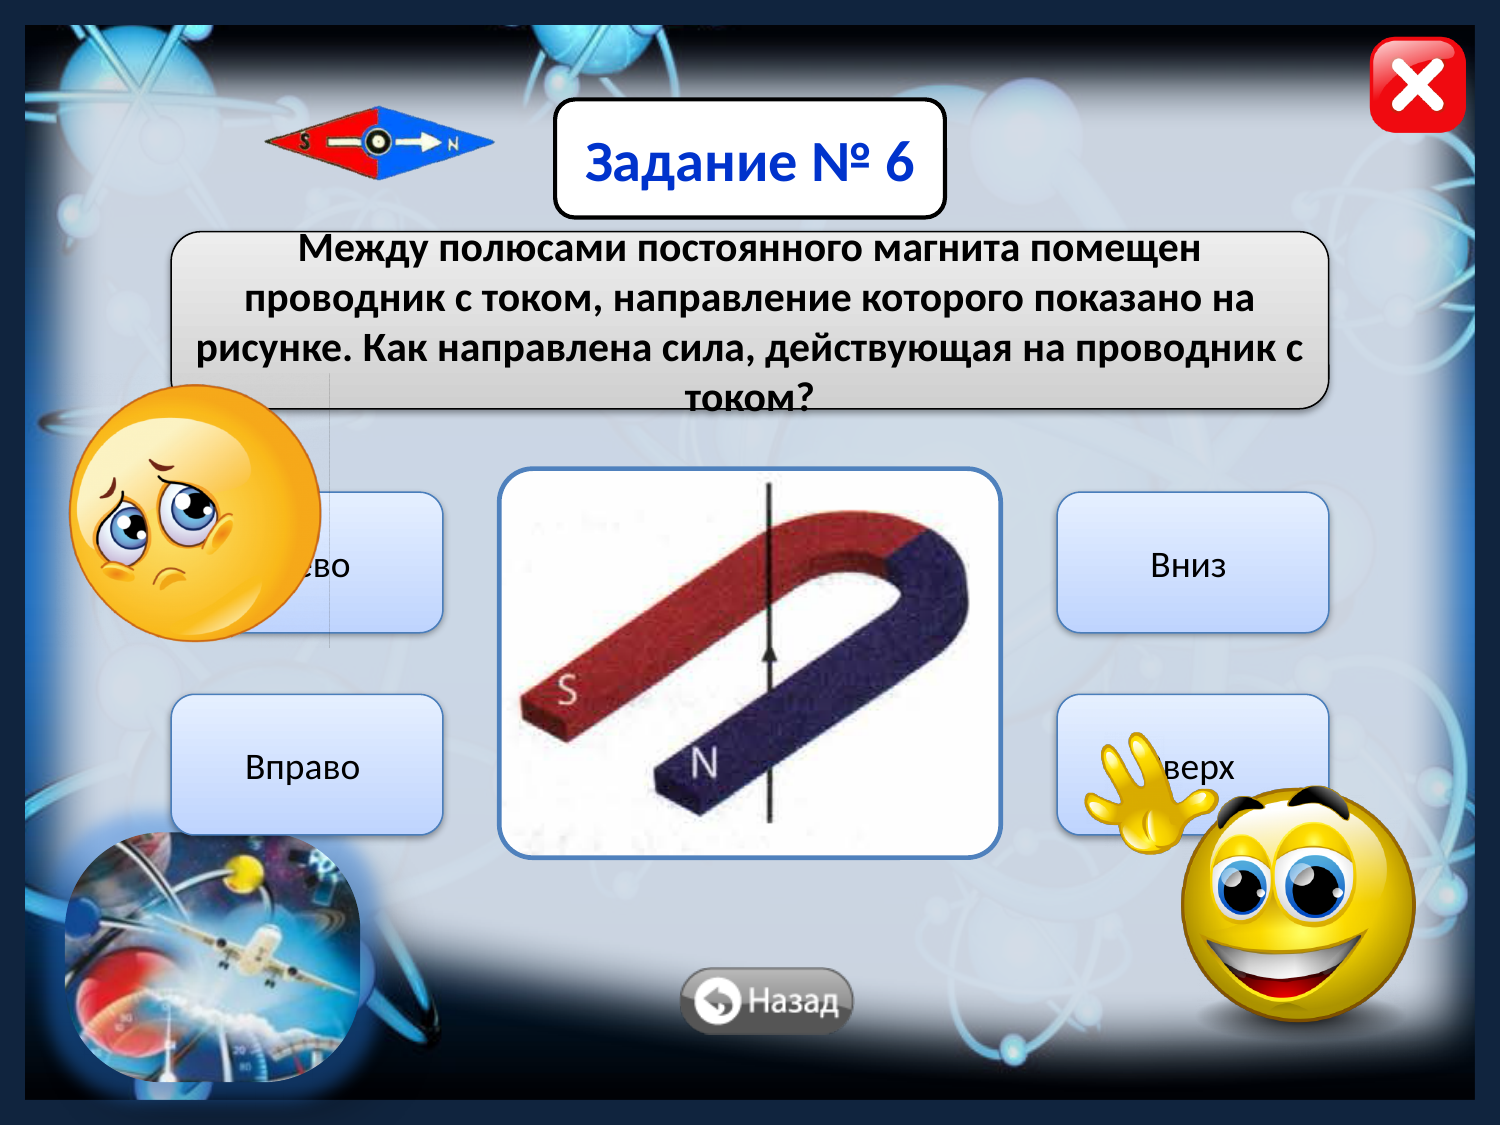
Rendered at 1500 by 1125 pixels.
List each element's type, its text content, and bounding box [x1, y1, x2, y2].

text_box Вправо [170, 693, 444, 836]
text_box Между полюсами постоянного магнита помещен проводник с током, направление которого показано на рисунке. Как направлена сила, действующая на проводник с током? [170, 230, 1330, 410]
text_box Влево [335, 491, 444, 634]
picture [25, 25, 1474, 1099]
text_box Вниз [1056, 491, 1330, 634]
text_box Задание № 6 [553, 97, 948, 220]
